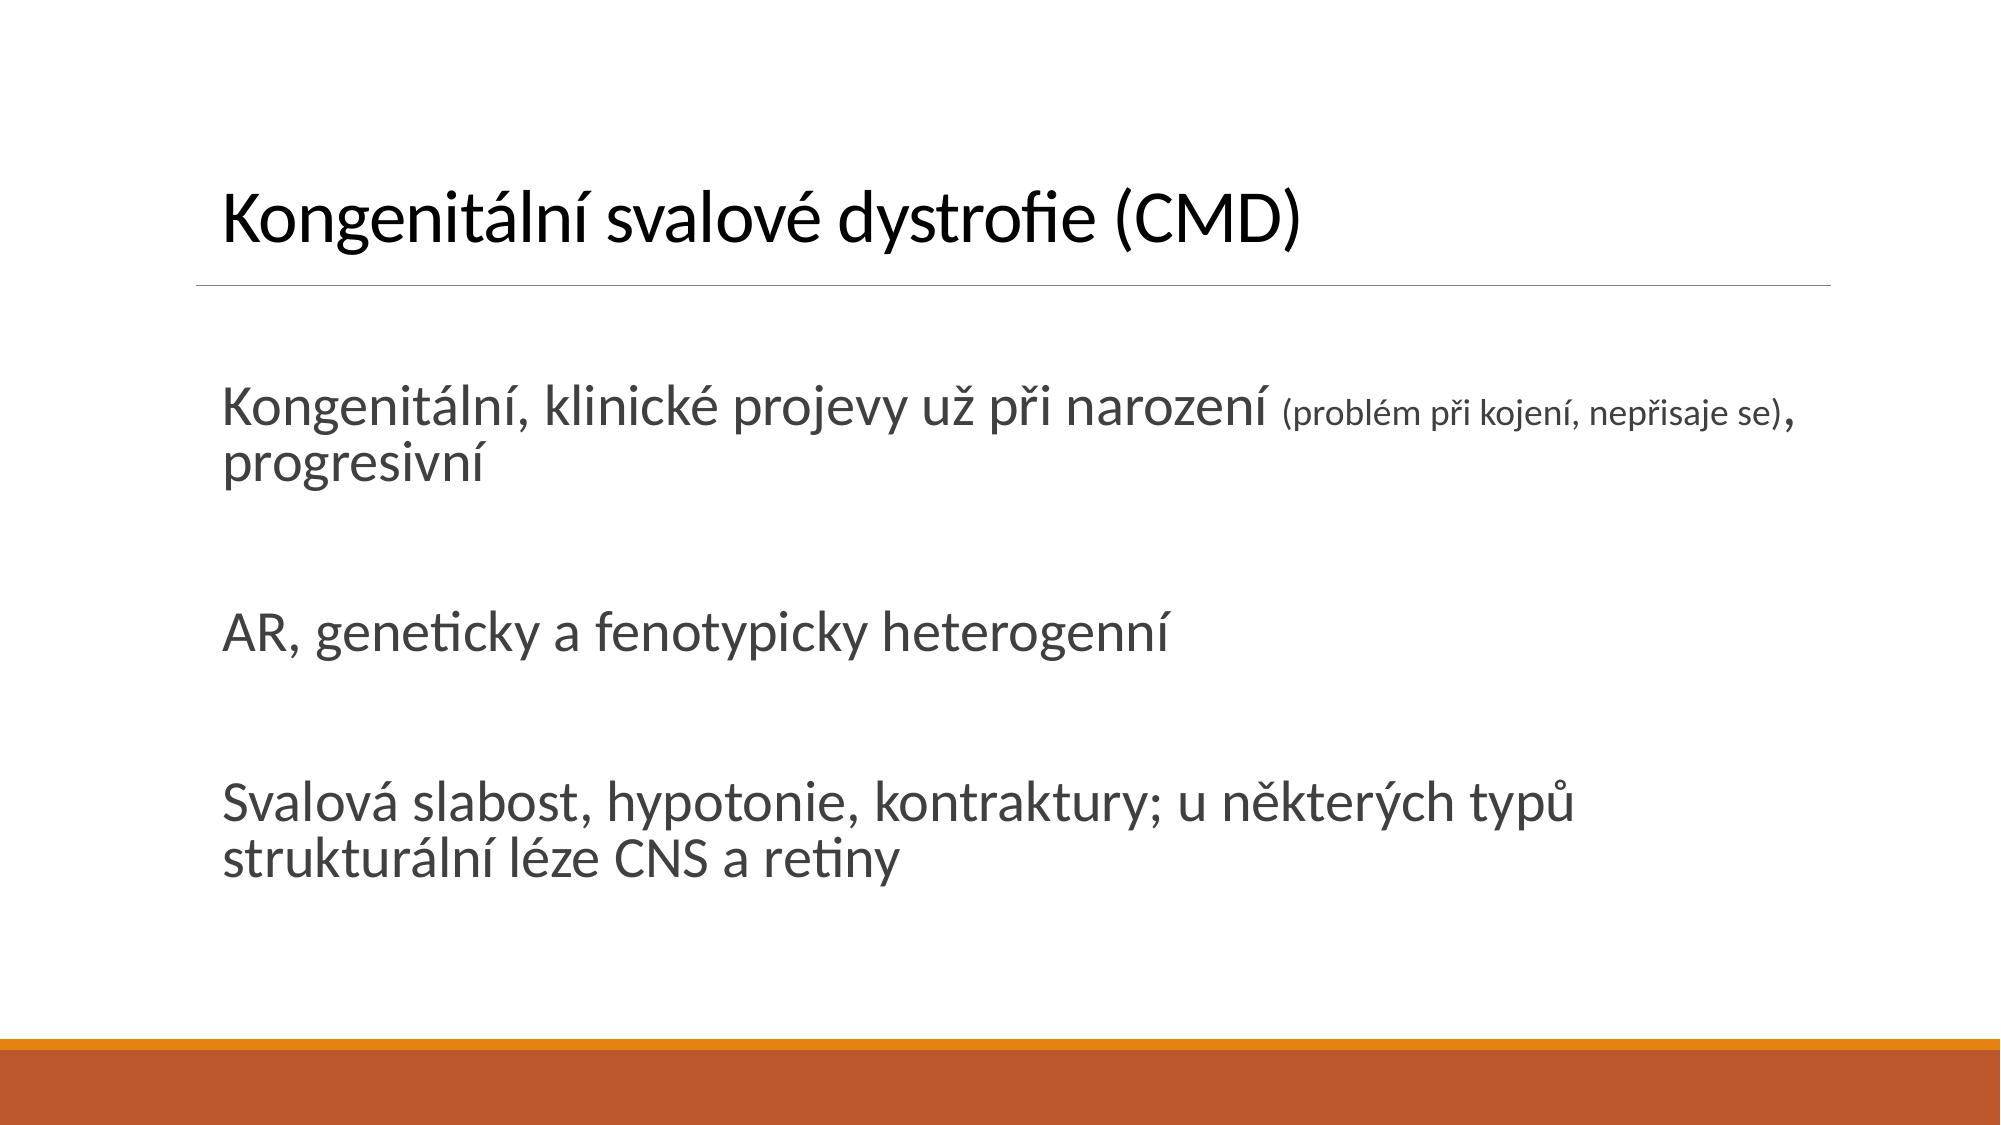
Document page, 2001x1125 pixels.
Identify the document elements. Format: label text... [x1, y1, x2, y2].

list Kongenitální, klinické projevy už při narození (problém při kojení, nepřisaje se), progresivní AR, geneticky a fenotypicky heterogenní Svalová slabost, hypotonie, kontraktury; u některých typů strukturální léze CNS a retiny [207, 373, 1816, 1125]
title Kongenitální svalové dystrofie (CMD) [207, 77, 1558, 265]
